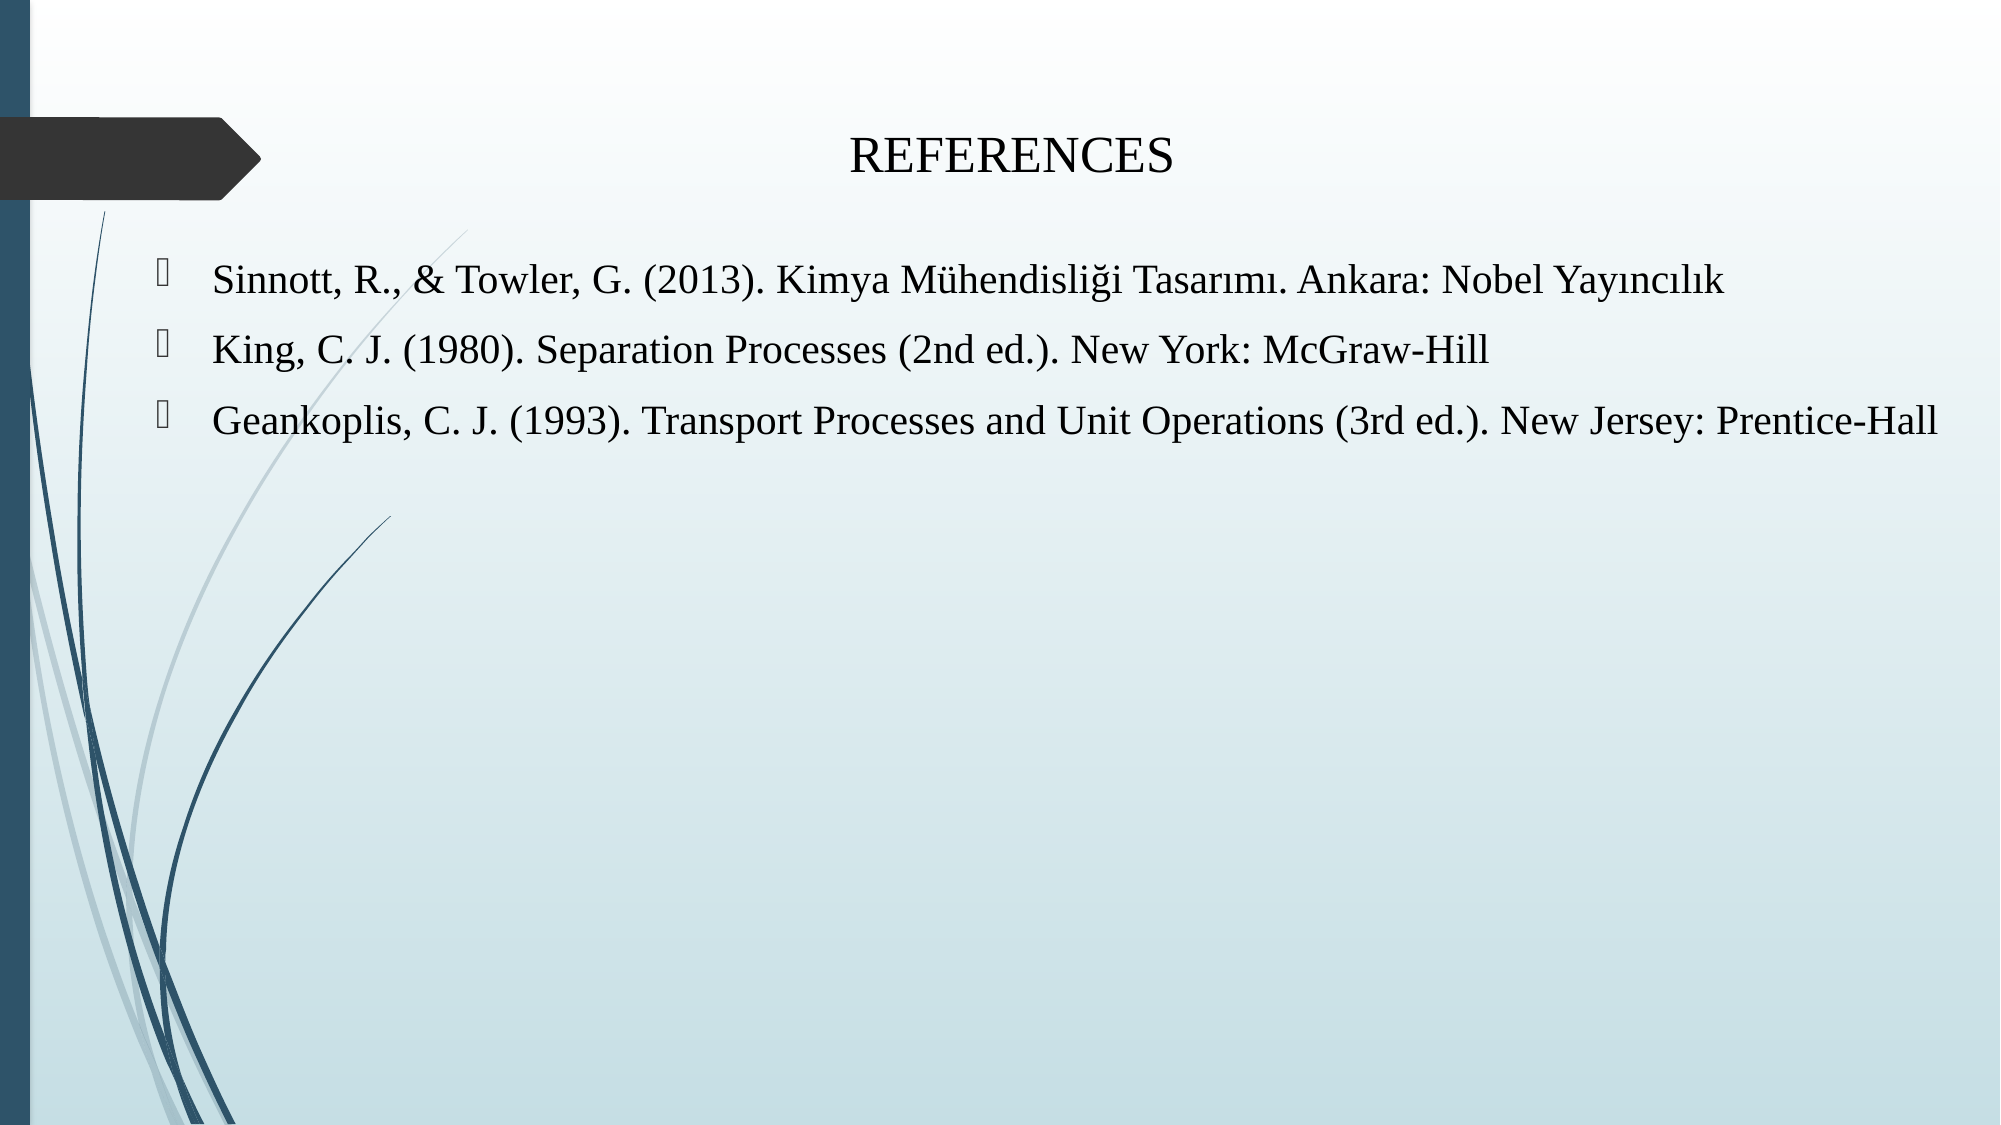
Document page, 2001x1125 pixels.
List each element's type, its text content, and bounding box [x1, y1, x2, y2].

title REFERENCES [281, 112, 1744, 207]
list Sinnott, R., & Towler, G. (2013). Kimya Mühendisliği Tasarımı. Ankara: Nobel Yayıncılık King, C. J. (1980). Separation Processes (2nd ed.). New York: McGraw-Hill Geankoplis, C. J. (1993). Transport Processes and Unit Operations (3rd ed.). New Jersey: Prentice-Hall [140, 243, 2000, 1023]
